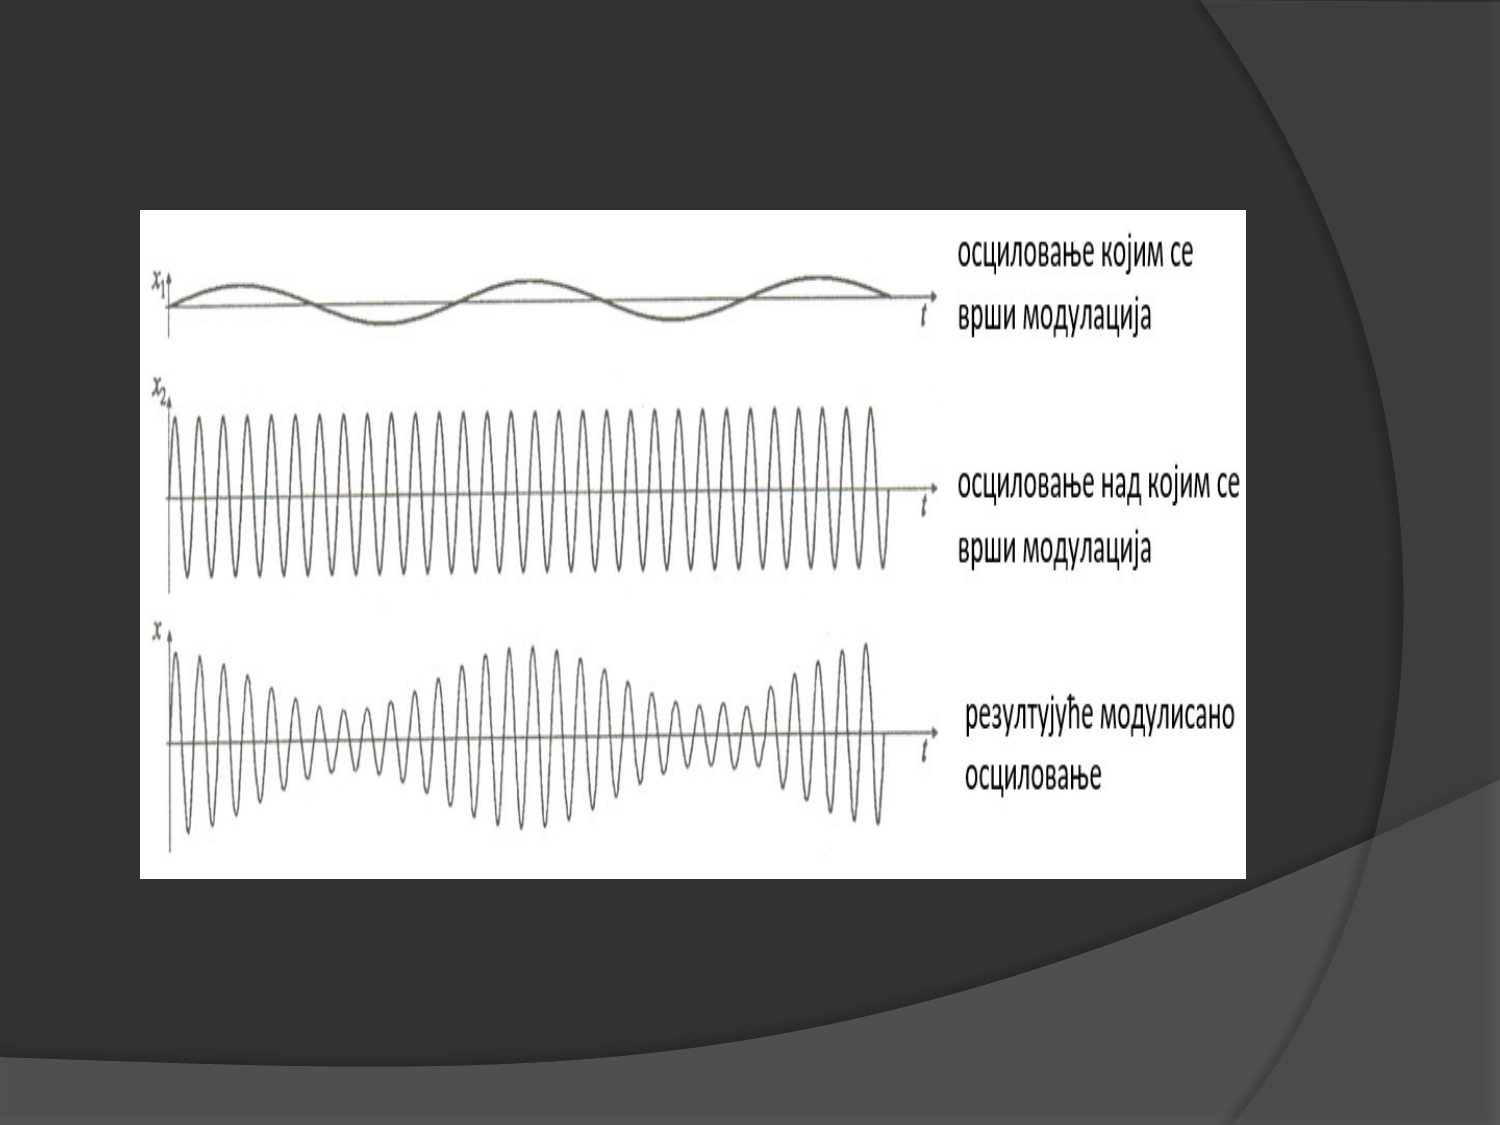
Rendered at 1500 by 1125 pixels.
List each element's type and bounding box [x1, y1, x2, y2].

picture [140, 210, 1247, 880]
